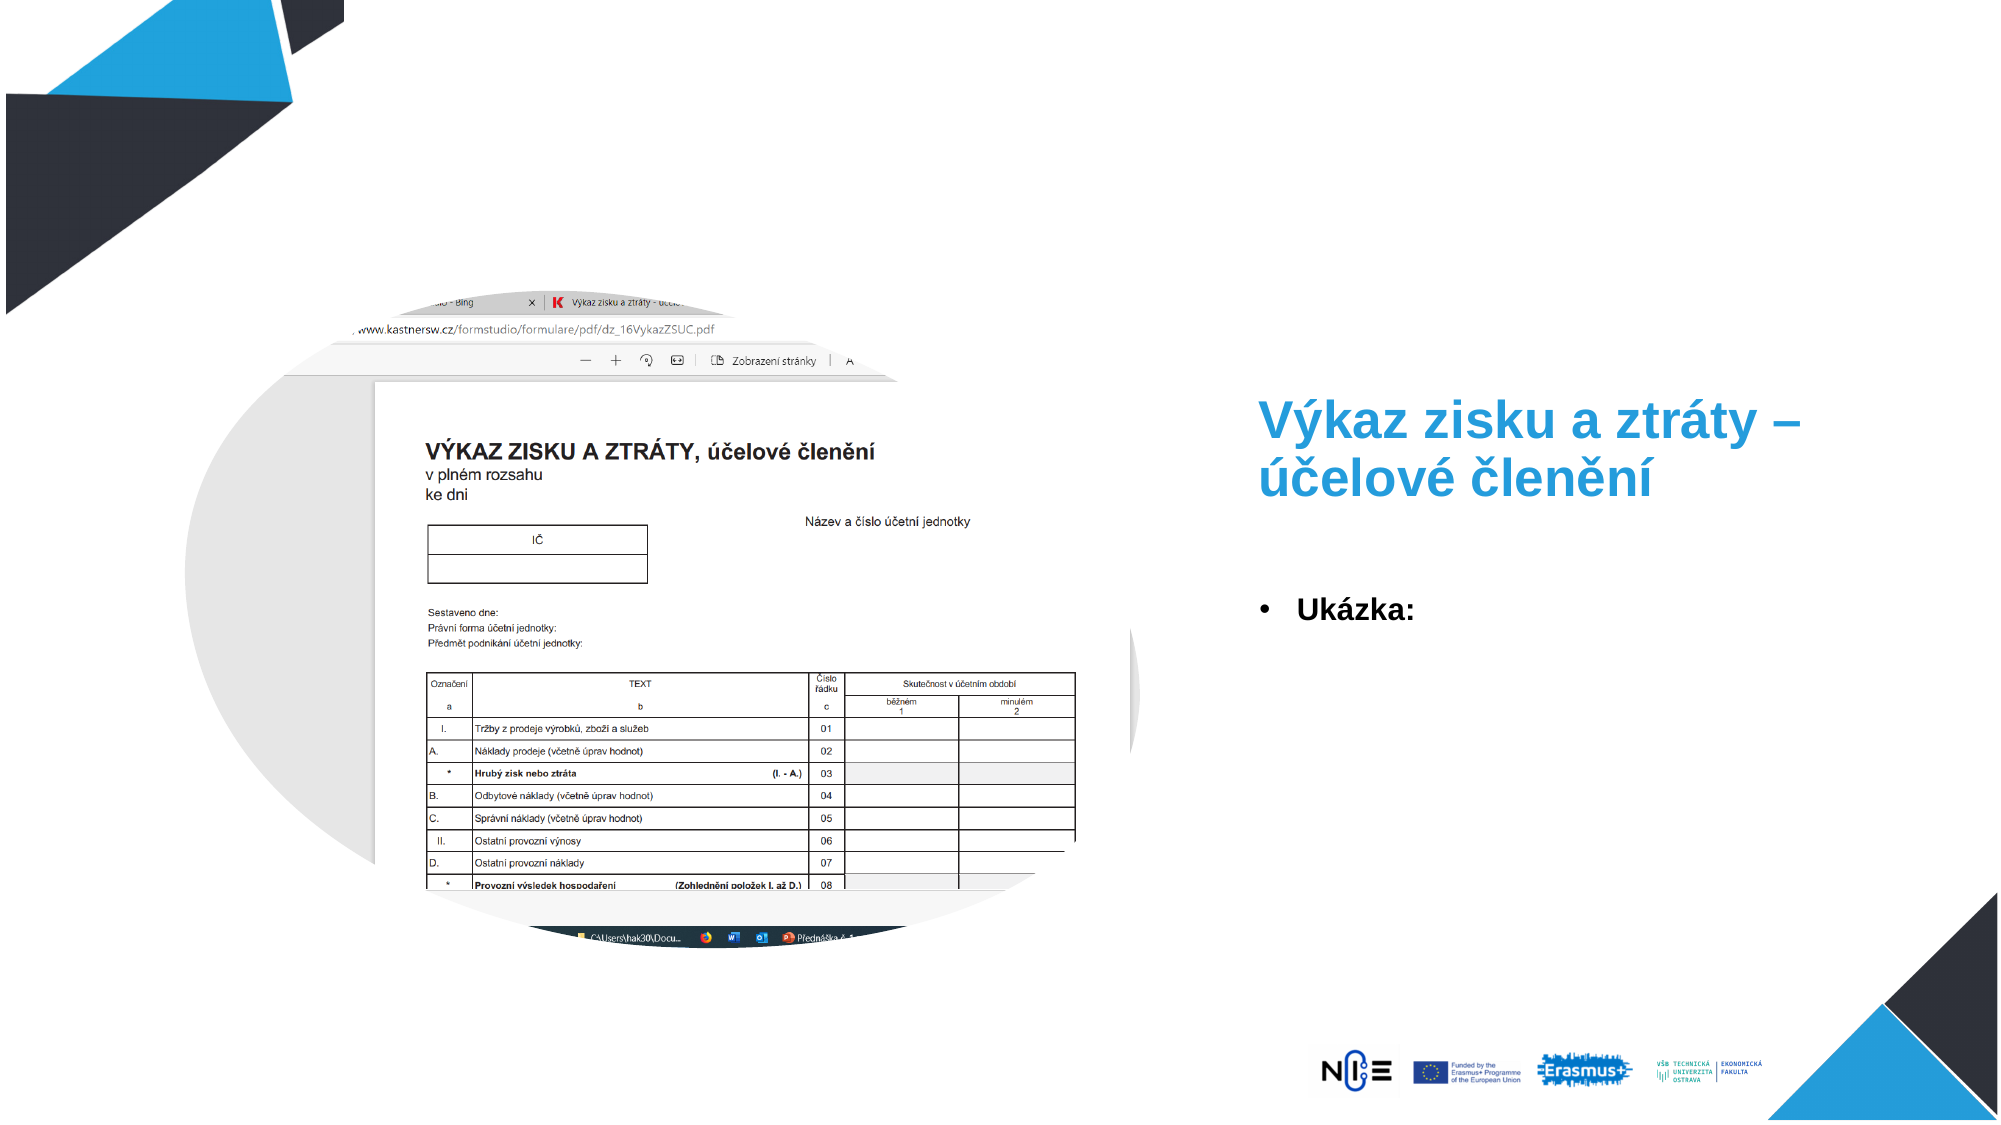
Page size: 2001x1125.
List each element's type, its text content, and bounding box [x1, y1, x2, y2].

picture [1308, 888, 2000, 1125]
text_box Ukázka: [1244, 586, 1605, 747]
text_box Výkaz zisku a ztráty – účelové členění [1243, 330, 1875, 635]
picture [6, 0, 1140, 949]
